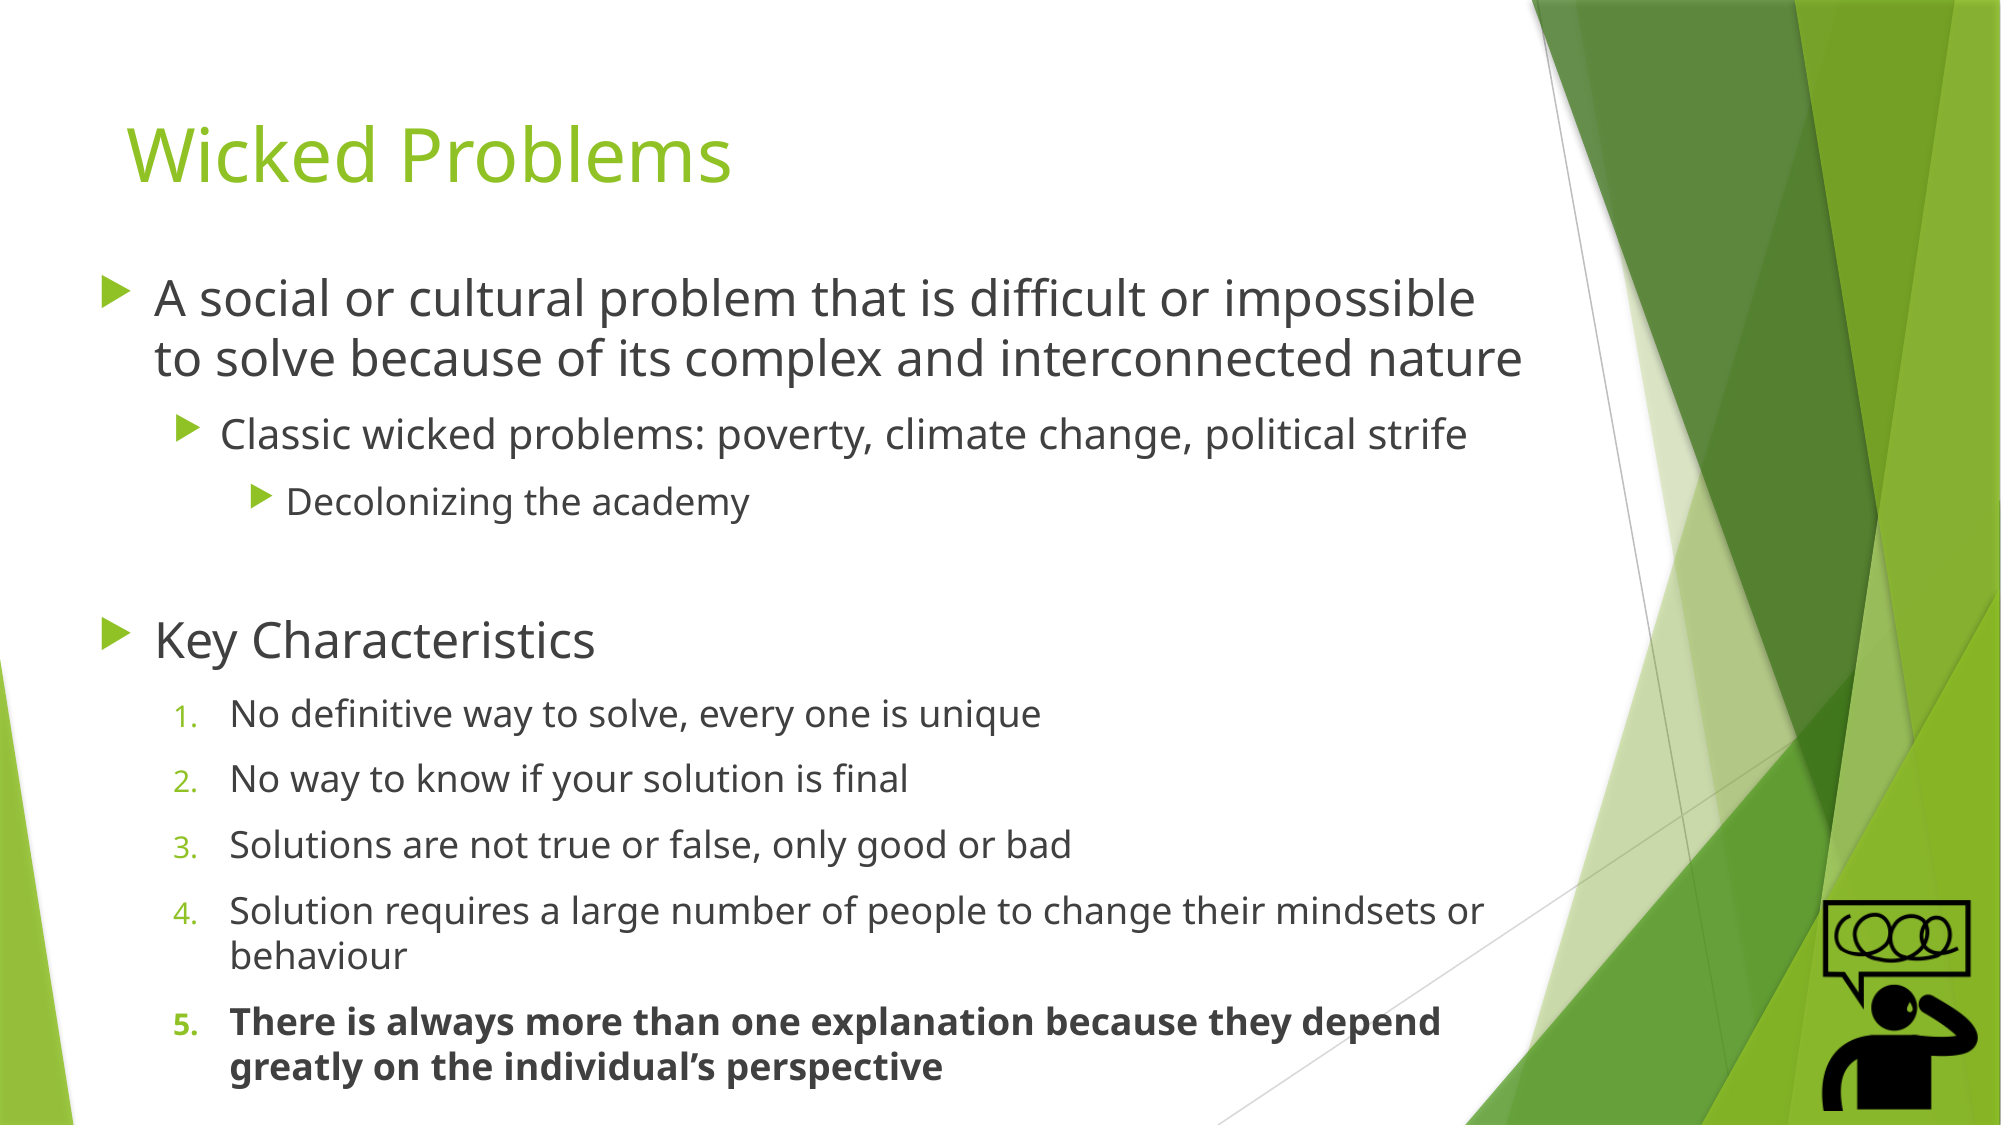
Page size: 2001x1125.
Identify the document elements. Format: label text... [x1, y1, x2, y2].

picture [1788, 899, 2000, 1112]
list A social or cultural problem that is difficult or impossible to solve because of its complex and interconnected nature Classic wicked problems: poverty, climate change, political strife Decolonizing the academy Key Characteristics No definitive way to solve, every one is unique No way to know if your solution is final Solutions are not true or false, only good or bad Solution requires a large number of people to change their mindsets or behaviour There is always more than one explanation because they depend greatly on the individual’s perspective [83, 259, 1550, 1111]
title Wicked Problems [111, 99, 1522, 259]
